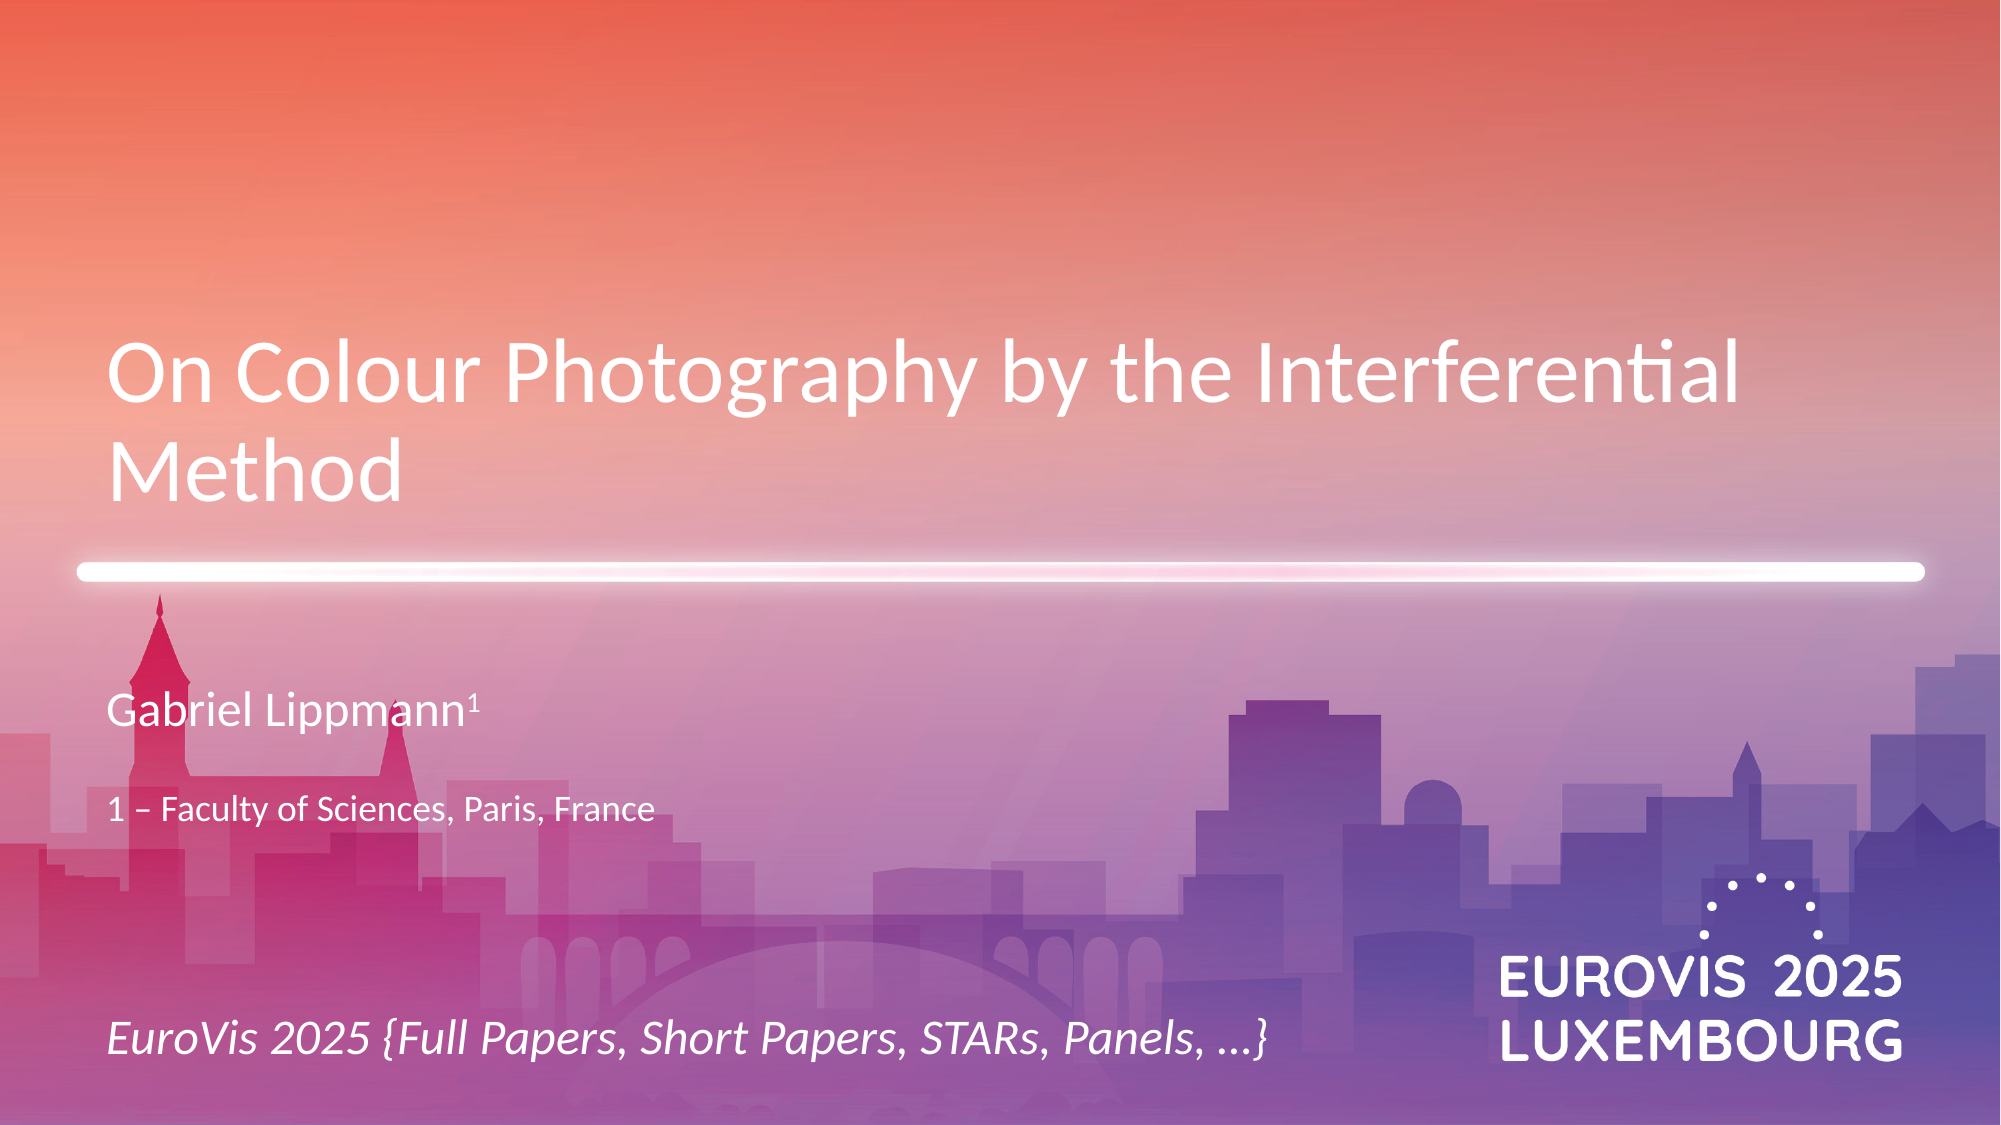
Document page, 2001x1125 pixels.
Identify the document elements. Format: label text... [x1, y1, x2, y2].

text_box On Colour Photography by the Interferential Method [91, 150, 1939, 529]
text_box 1 – Faculty of Sciences, Paris, France [91, 788, 1817, 967]
text_box Gabriel Lippmann1 [91, 579, 1636, 746]
picture [0, 0, 2001, 1125]
text_box EuroVis 2025 {Full Papers, Short Papers, STARs, Panels, …} [91, 967, 1636, 1066]
